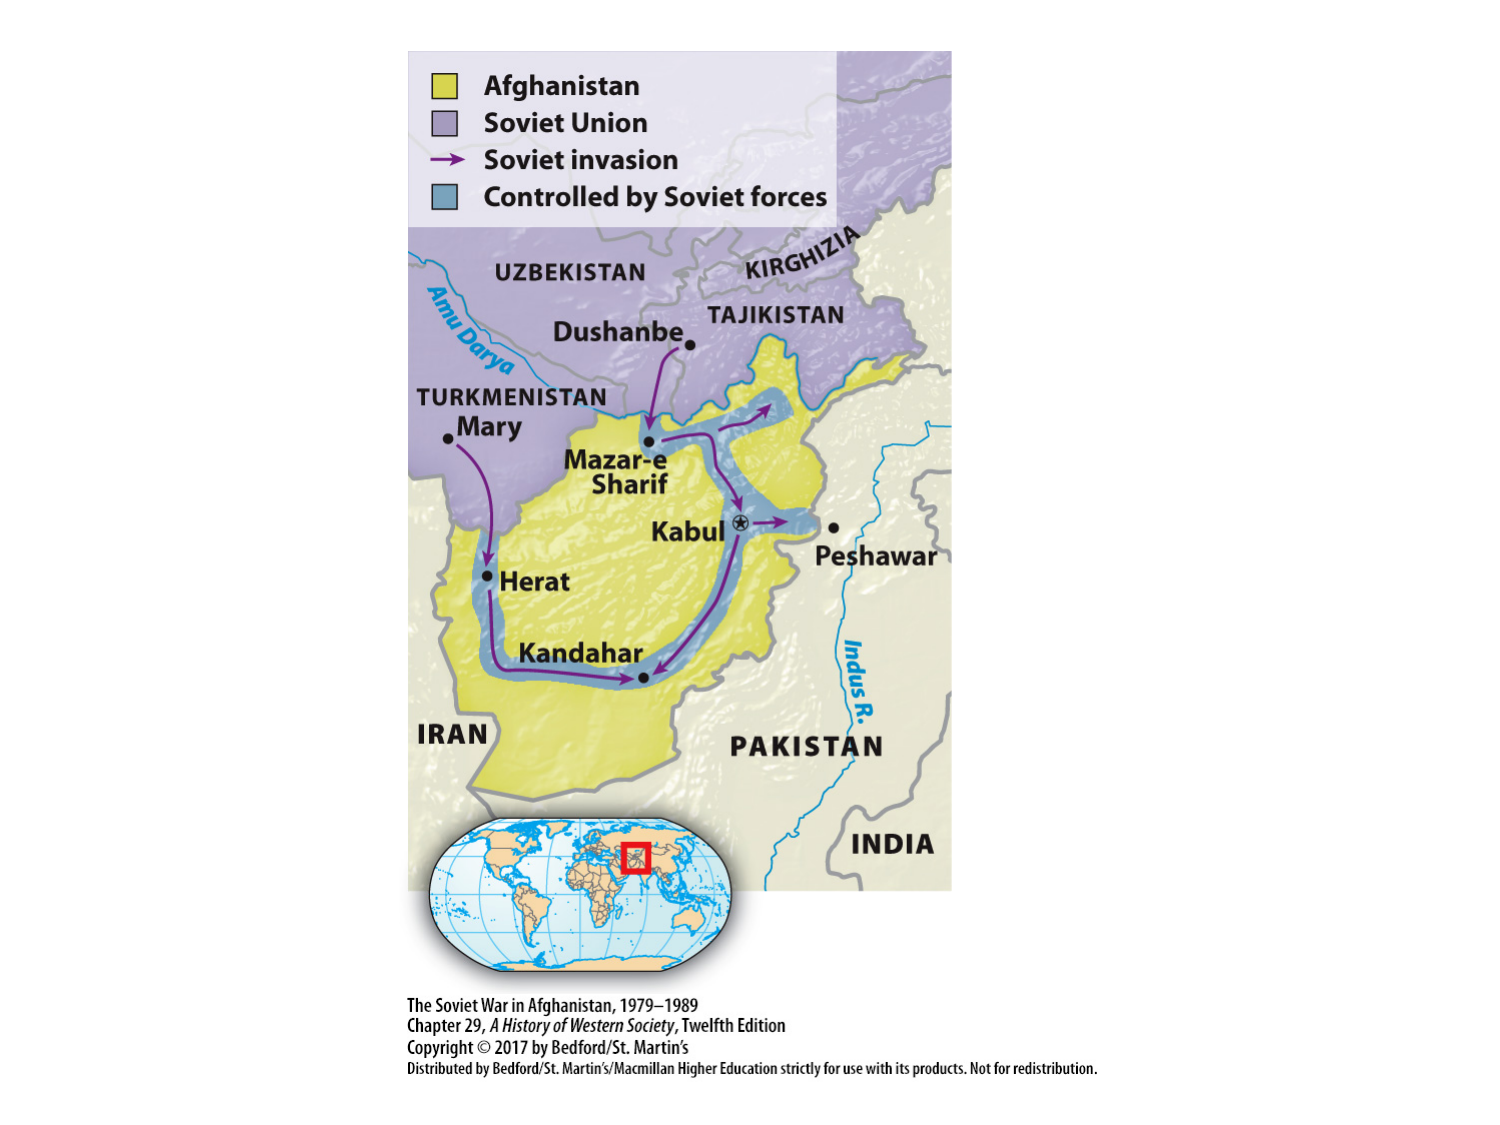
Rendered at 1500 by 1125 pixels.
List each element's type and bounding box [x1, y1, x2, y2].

picture [399, 43, 1101, 1082]
